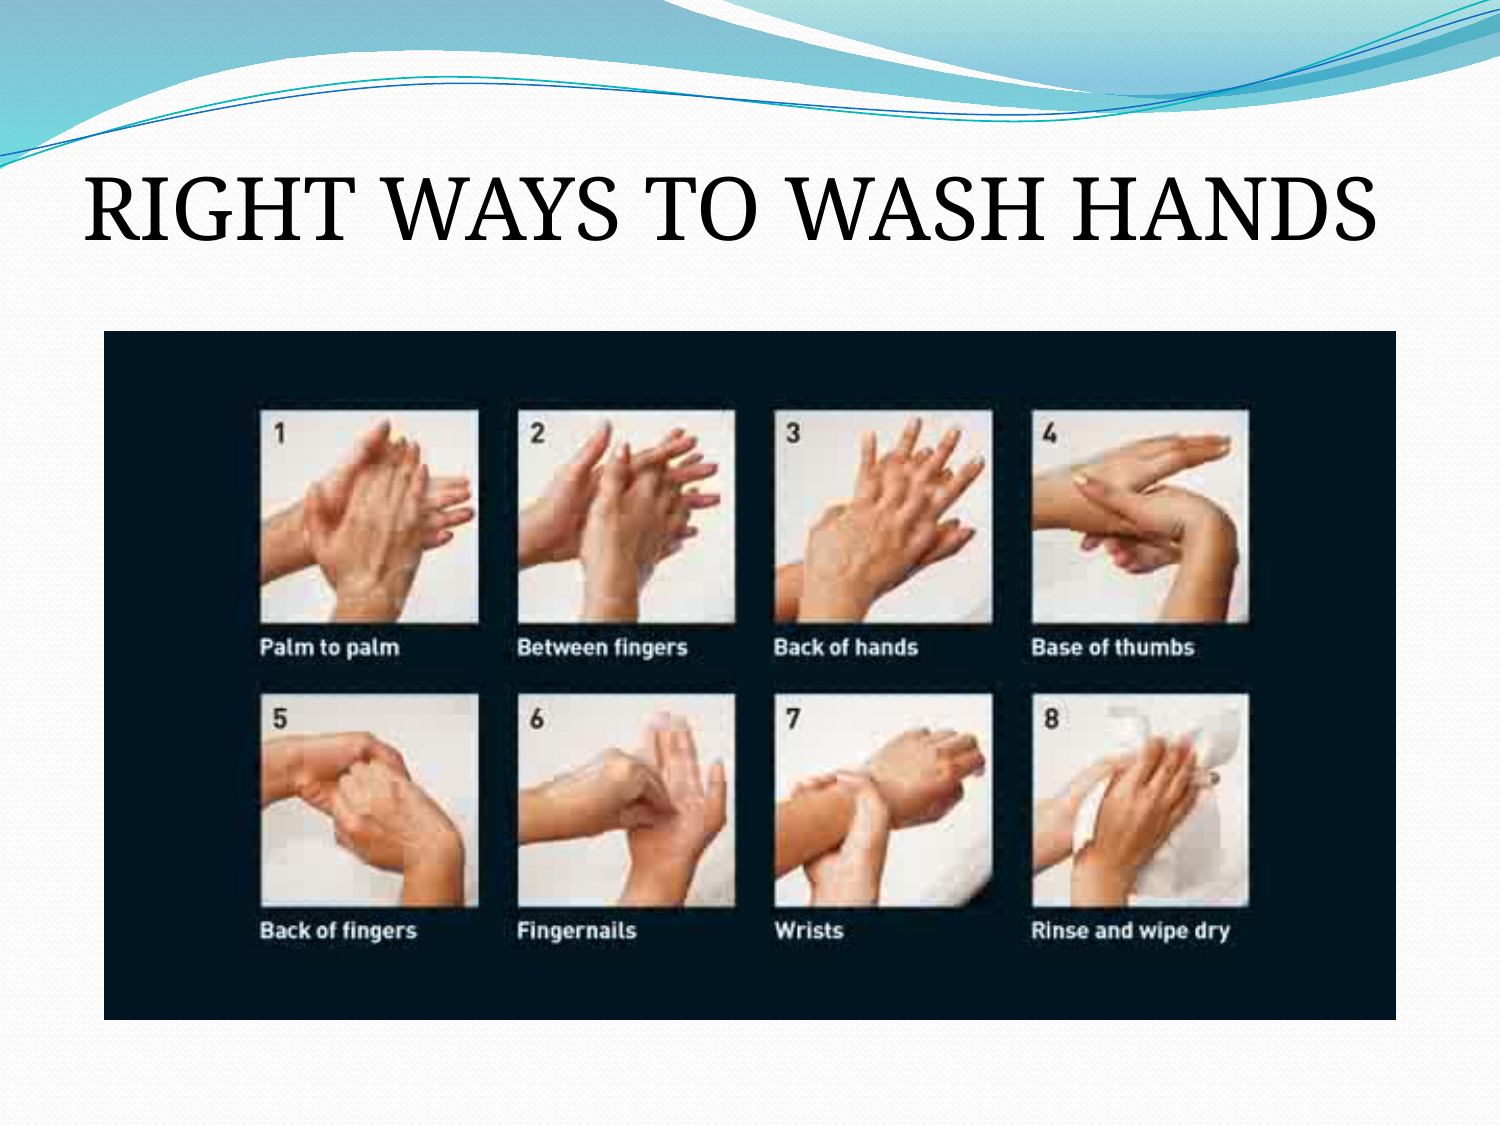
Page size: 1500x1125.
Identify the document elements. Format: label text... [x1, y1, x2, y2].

picture [103, 331, 1396, 1020]
title RIGHT WAYS TO WASH HANDS [82, 70, 1445, 258]
